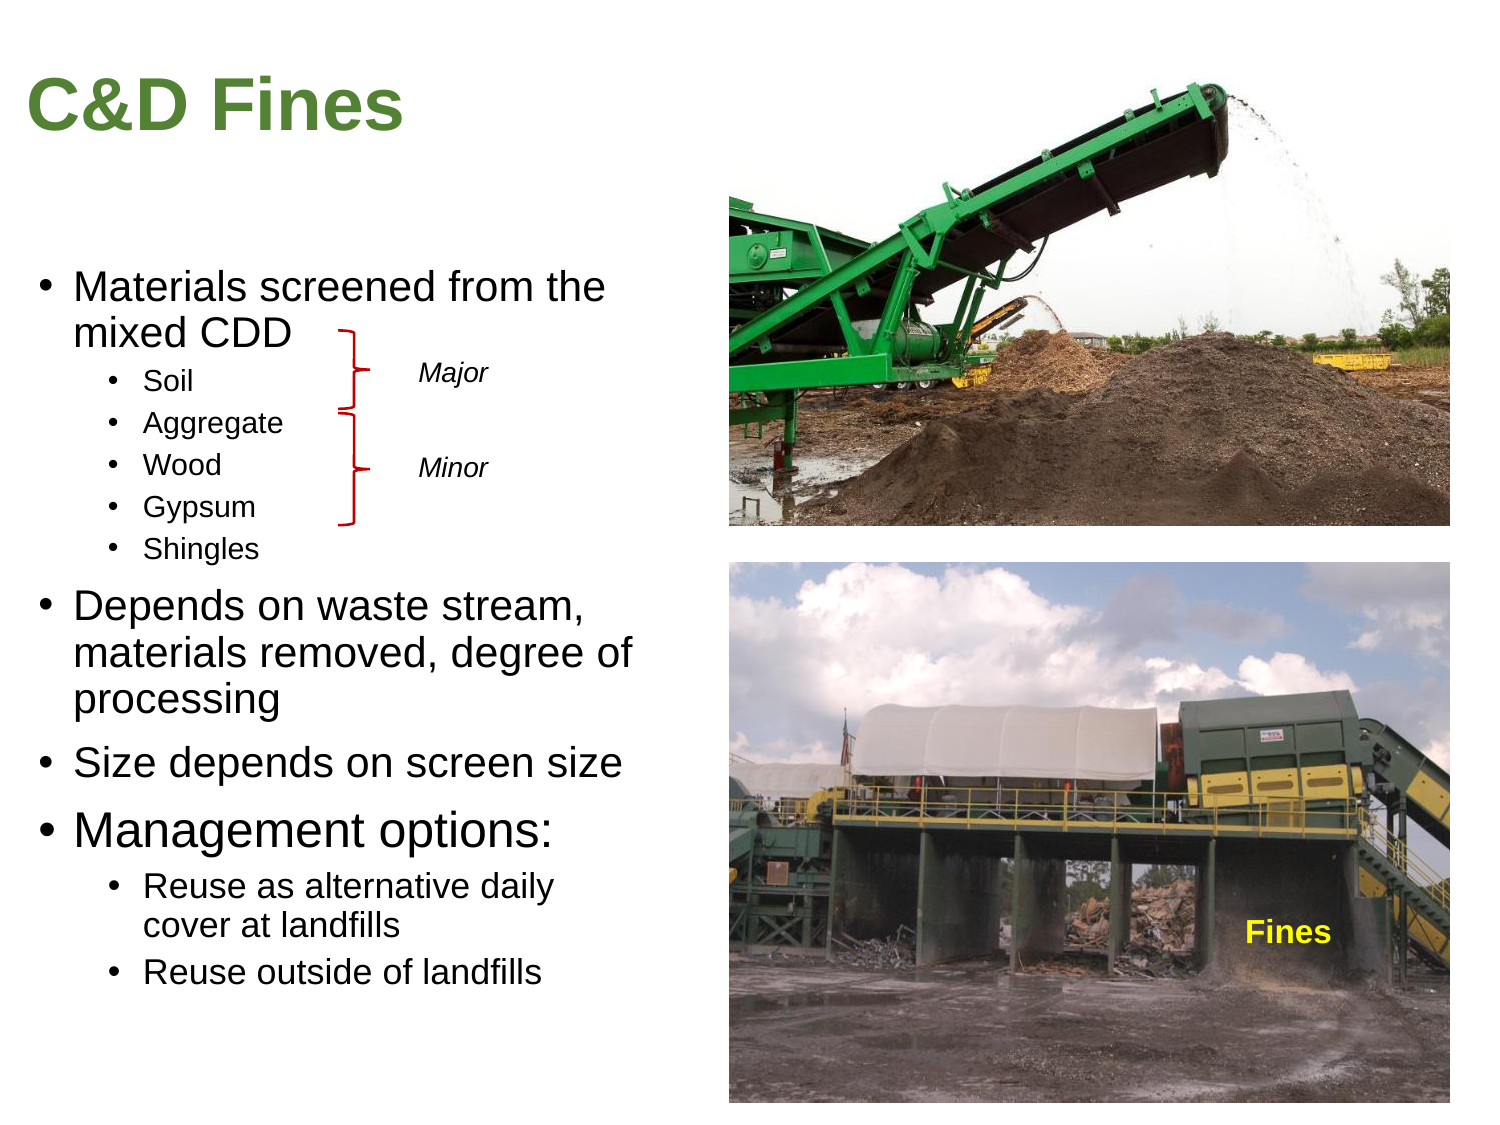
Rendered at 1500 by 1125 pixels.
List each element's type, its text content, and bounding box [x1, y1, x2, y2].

text_box Major [403, 346, 504, 396]
picture [729, 46, 1451, 526]
picture [729, 562, 1451, 1103]
text_box [338, 412, 371, 526]
text_box [338, 329, 371, 410]
title C&D Fines [11, 9, 754, 203]
text_box Minor [403, 442, 504, 491]
list Materials screened from the mixed CDD Soil Aggregate Wood Gypsum Shingles Depends on waste stream, materials removed, degree of processing Size depends on screen size Management options: Reuse as alternative daily cover at landfills Reuse outside of landfills [23, 178, 667, 1004]
